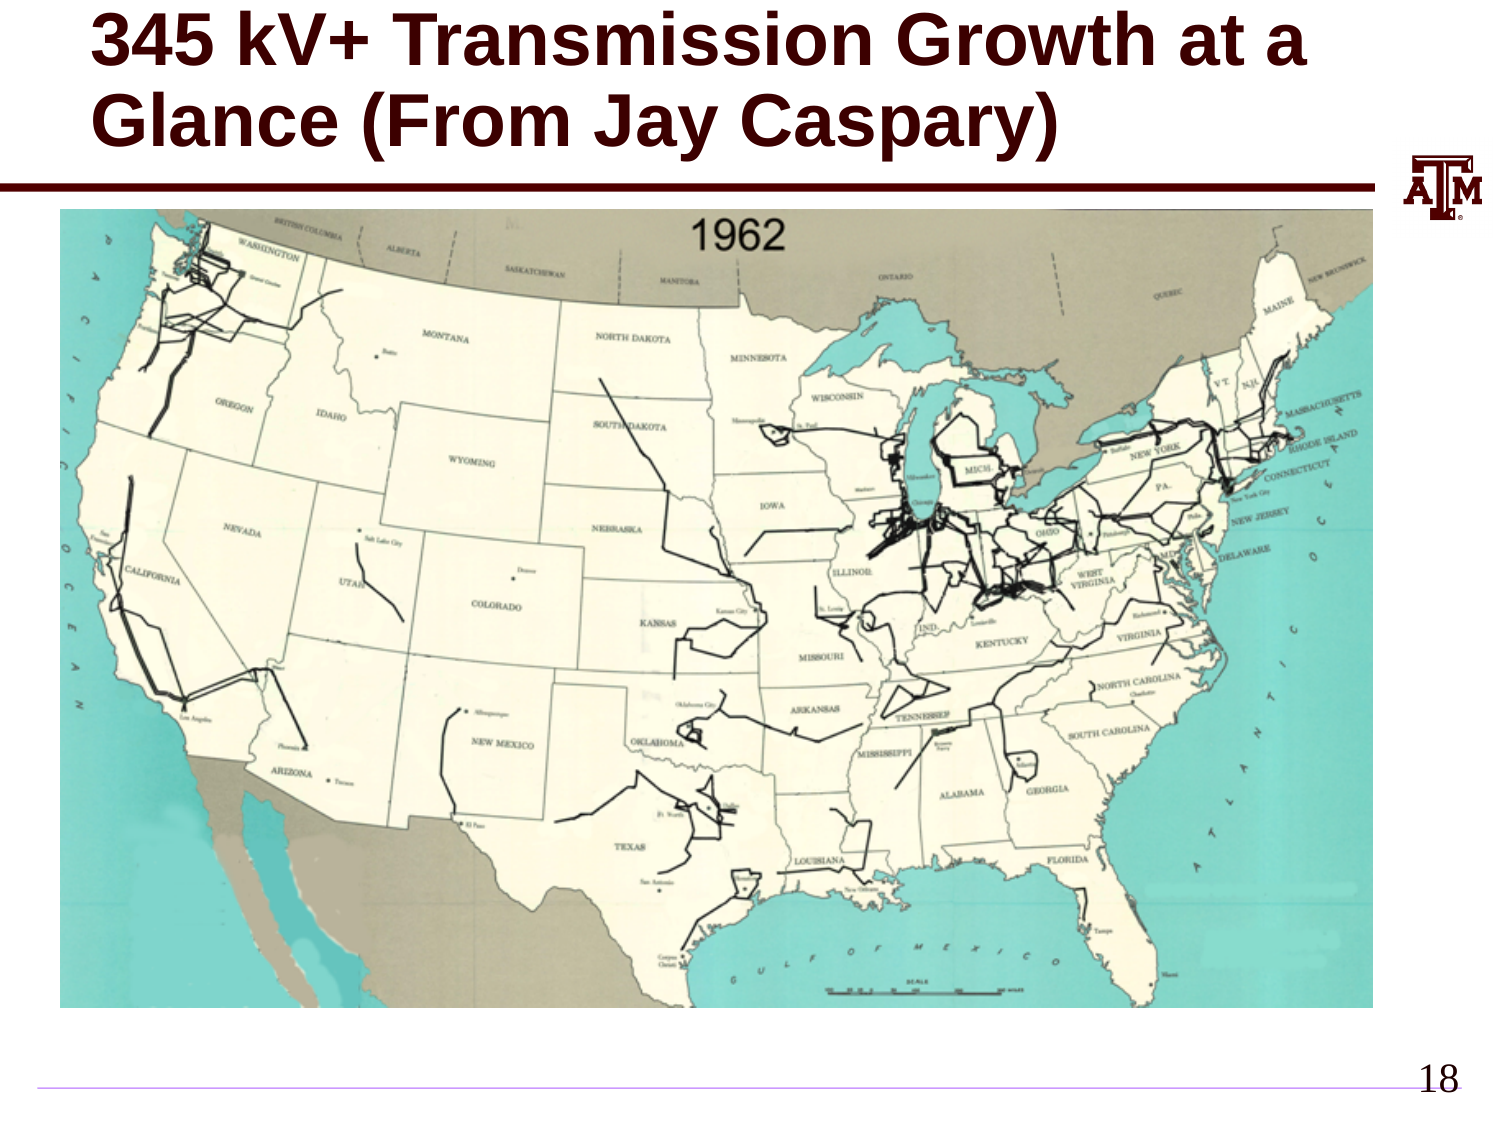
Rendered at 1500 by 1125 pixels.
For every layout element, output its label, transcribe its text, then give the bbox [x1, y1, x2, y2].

title 345 kV+ Transmission Growth at a Glance (From Jay Caspary) [74, 12, 1388, 151]
picture [1392, 137, 1493, 238]
picture [59, 209, 1373, 1008]
